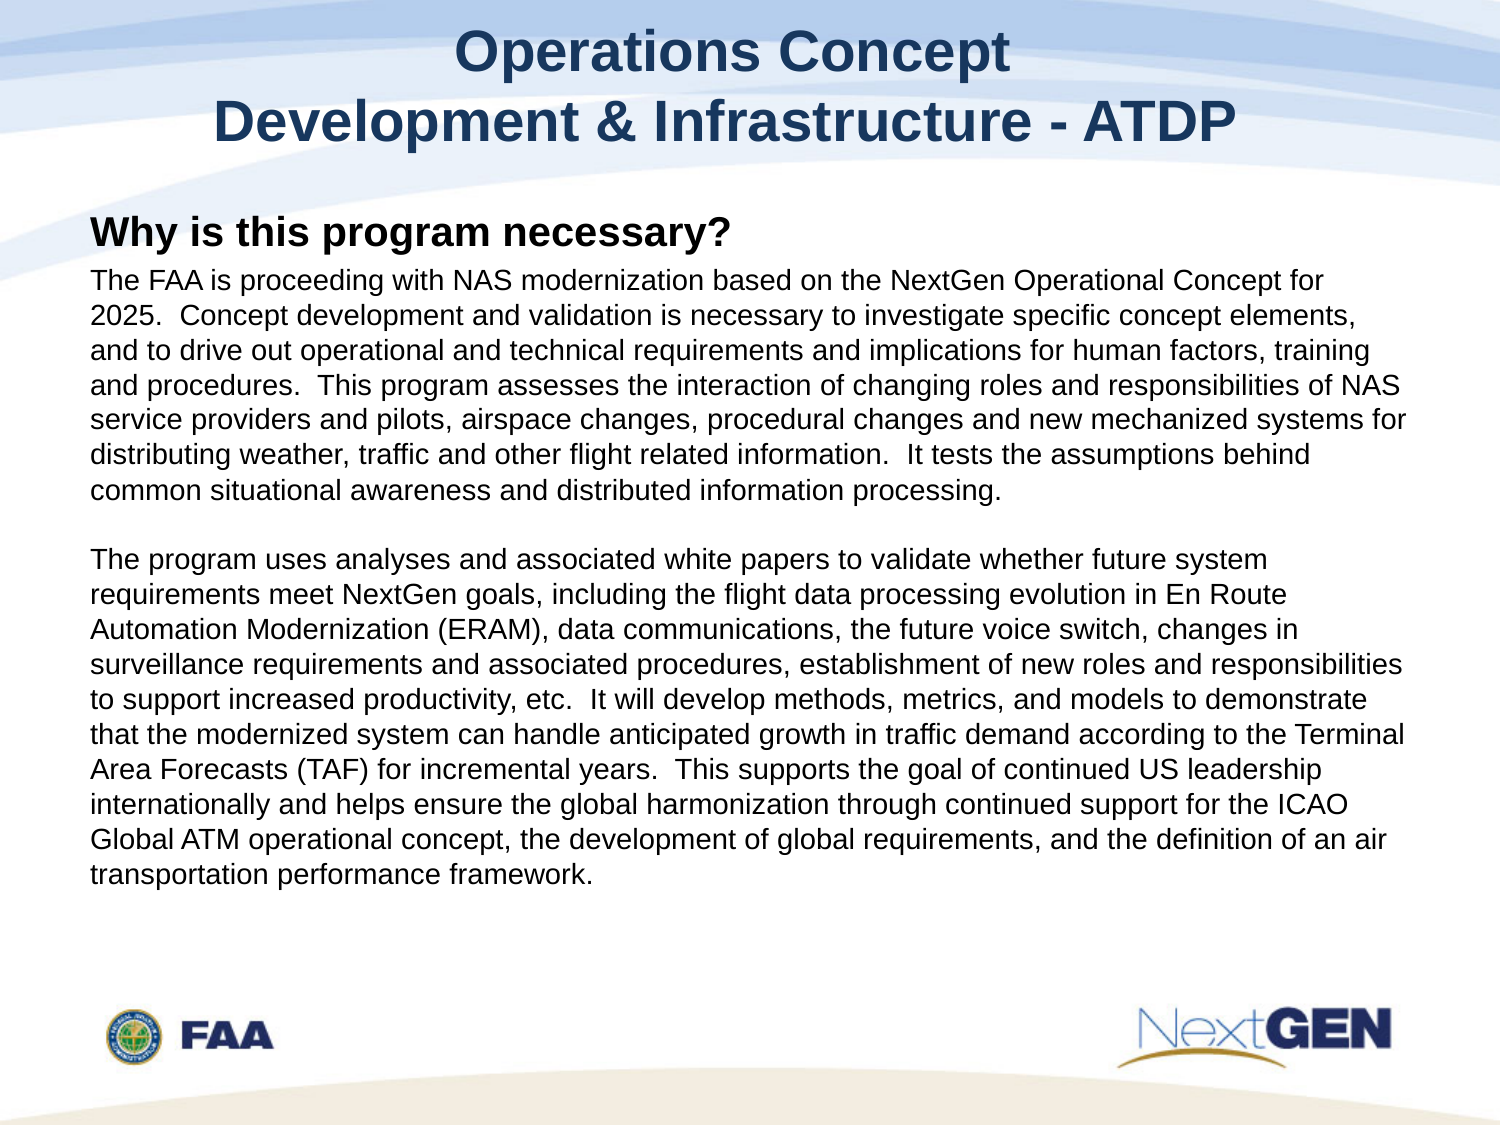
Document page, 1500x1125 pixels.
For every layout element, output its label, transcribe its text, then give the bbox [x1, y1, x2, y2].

title Operations Concept Development & Infrastructure - ATDP [23, 38, 1460, 168]
list Why is this program necessary? The FAA is proceeding with NAS modernization based on the NextGen Operational Concept for 2025. Concept development and validation is necessary to investigate specific concept elements, and to drive out operational and technical requirements and implications for human factors, training and procedures. This program assesses the interaction of changing roles and responsibilities of NAS service providers and pilots, airspace changes, procedural changes and new mechanized systems for distributing weather, traffic and other flight related information. It tests the assumptions behind common situational awareness and distributed information processing. The program uses analyses and associated white papers to validate whether future system requirements meet NextGen goals, including the flight data processing evolution in En Route Automation Modernization (ERAM), data communications, the future voice switch, changes in surveillance requirements and associated procedures, establishment of new roles and responsibilities to support increased productivity, etc. It will develop methods, metrics, and models to demonstrate that the modernized system can handle anticipated growth in traffic demand according to the Terminal Area Forecasts (TAF) for incremental years. This supports the goal of continued US leadership internationally and helps ensure the global harmonization through continued support for the ICAO Global ATM operational concept, the development of global requirements, and the definition of an air transportation performance framework. [75, 197, 1425, 941]
picture [0, 0, 1500, 1125]
